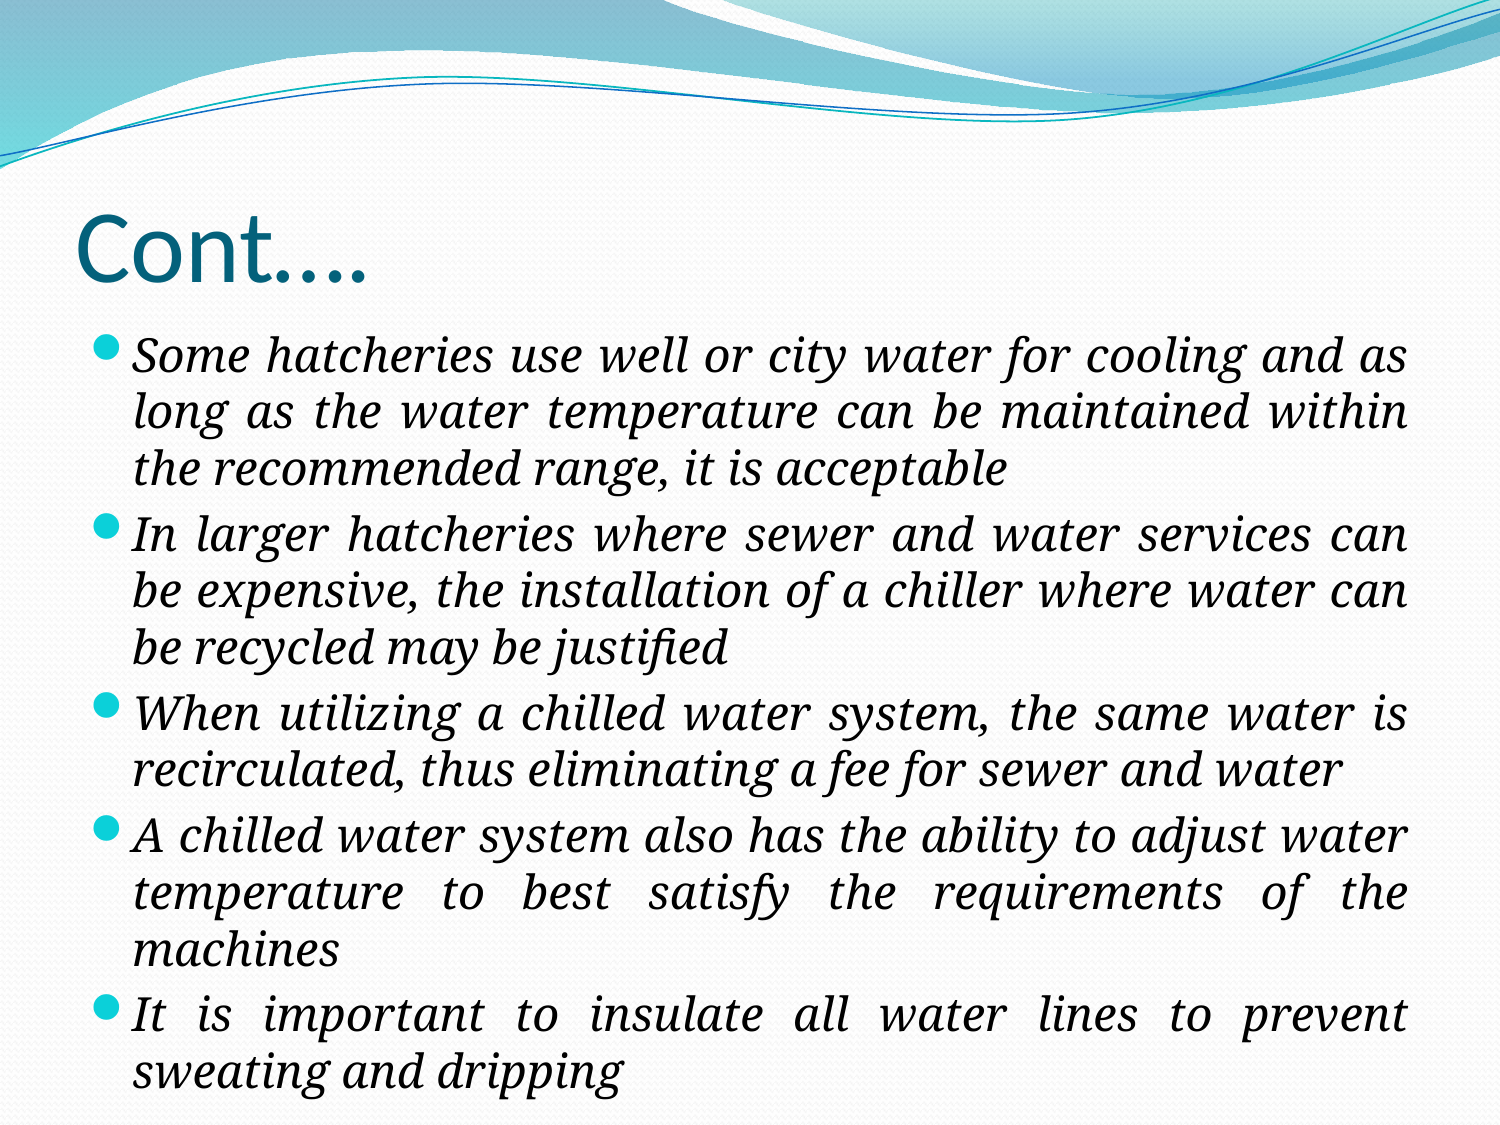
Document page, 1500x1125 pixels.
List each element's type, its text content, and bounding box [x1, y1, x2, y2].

list Some hatcheries use well or city water for cooling and as long as the water temperature can be maintained within the recommended range, it is acceptable In larger hatcheries where sewer and water services can be expensive, the installation of a chiller where water can be recycled may be justified When utilizing a chilled water system, the same water is recirculated, thus eliminating a fee for sewer and water A chilled water system also has the ability to adjust water temperature to best satisfy the requirements of the machines It is important to insulate all water lines to prevent sweating and dripping [75, 317, 1425, 1113]
title Cont…. [75, 115, 1425, 303]
